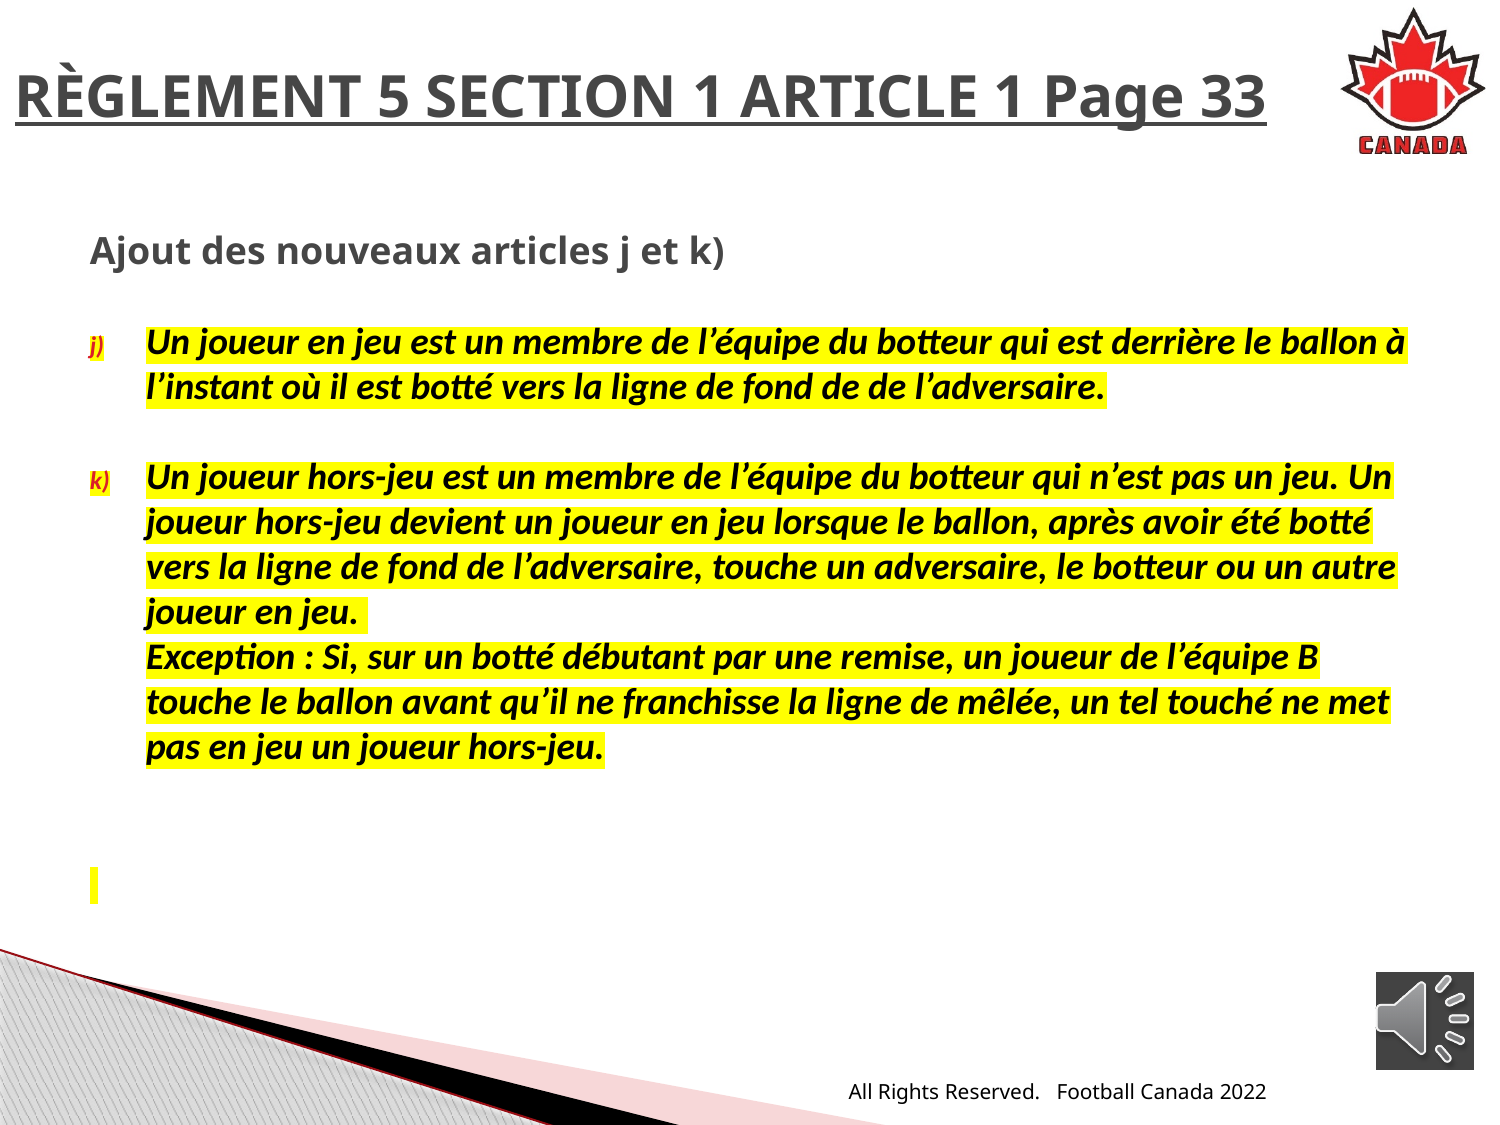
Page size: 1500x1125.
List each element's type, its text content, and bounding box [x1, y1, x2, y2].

list Ajout des nouveaux articles j et k) Un joueur en jeu est un membre de l’équipe du botteur qui est derrière le ballon à l’instant où il est botté vers la ligne de fond de de l’adversaire. Un joueur hors-jeu est un membre de l’équipe du botteur qui n’est pas un jeu. Un joueur hors-jeu devient un joueur en jeu lorsque le ballon, après avoir été botté vers la ligne de fond de l’adversaire, touche un adversaire, le botteur ou un autre joueur en jeu. Exception : Si, sur un botté débutant par une remise, un joueur de l’équipe B touche le ballon avant qu’il ne franchisse la ligne de mêlée, un tel touché ne met pas en jeu un joueur hors-jeu. [75, 219, 1425, 963]
picture [1350, 7, 1486, 154]
picture [1374, 971, 1476, 1072]
footer All Rights Reserved. Football Canada 2022 [718, 1051, 1282, 1112]
title RÈGLEMENT 5 SECTION 1 ARTICLE 1 Page 33 [0, 0, 1350, 188]
